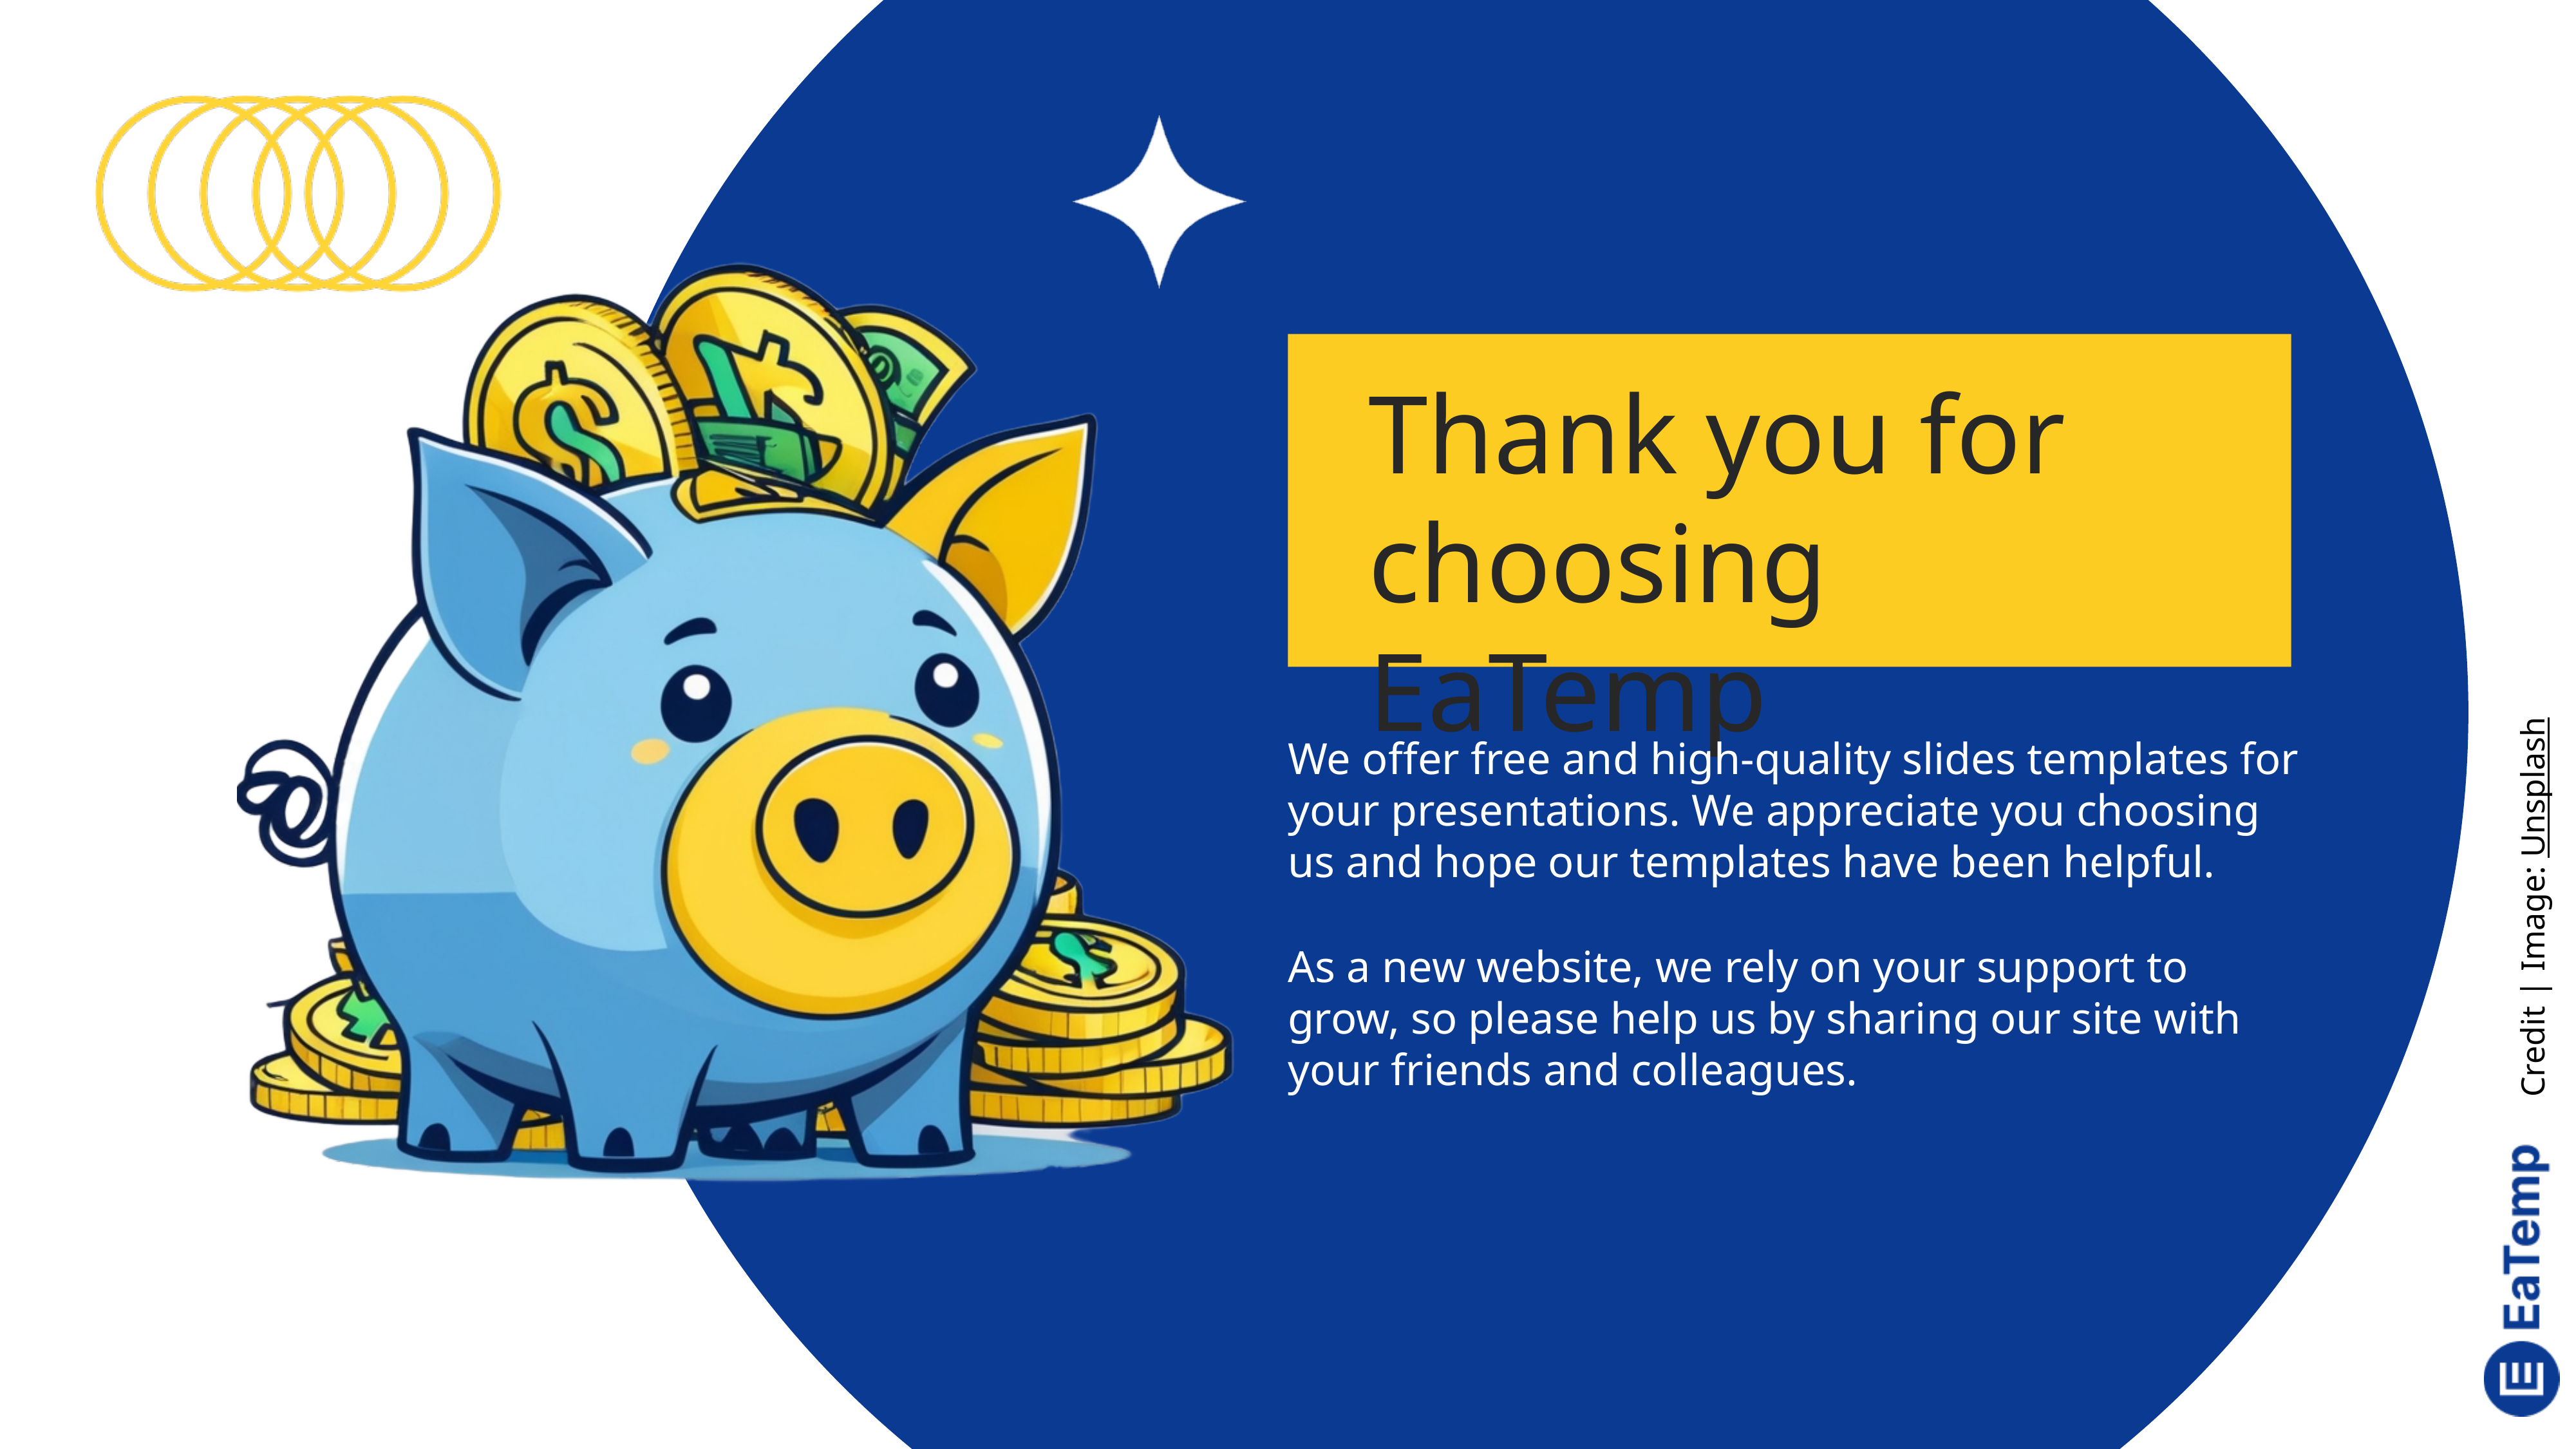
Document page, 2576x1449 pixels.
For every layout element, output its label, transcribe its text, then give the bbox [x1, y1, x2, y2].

text_box [691, 0, 2468, 1449]
text_box [1290, 334, 2291, 667]
text_box [2468, 1110, 2576, 1449]
text_box We offer free and high-quality slides templates for your presentations. We appreciate you choosing us and hope our templates have been helpful. As a new website, we rely on your support to grow, so please help us by sharing our site with your friends and colleagues. [1290, 731, 2306, 1105]
text_box Credit | Image: Unsplash [2512, 712, 2562, 1097]
text_box Thank you for choosing EaTemp [1368, 366, 2247, 670]
picture [2484, 1142, 2560, 1417]
picture [95, 95, 1288, 1189]
